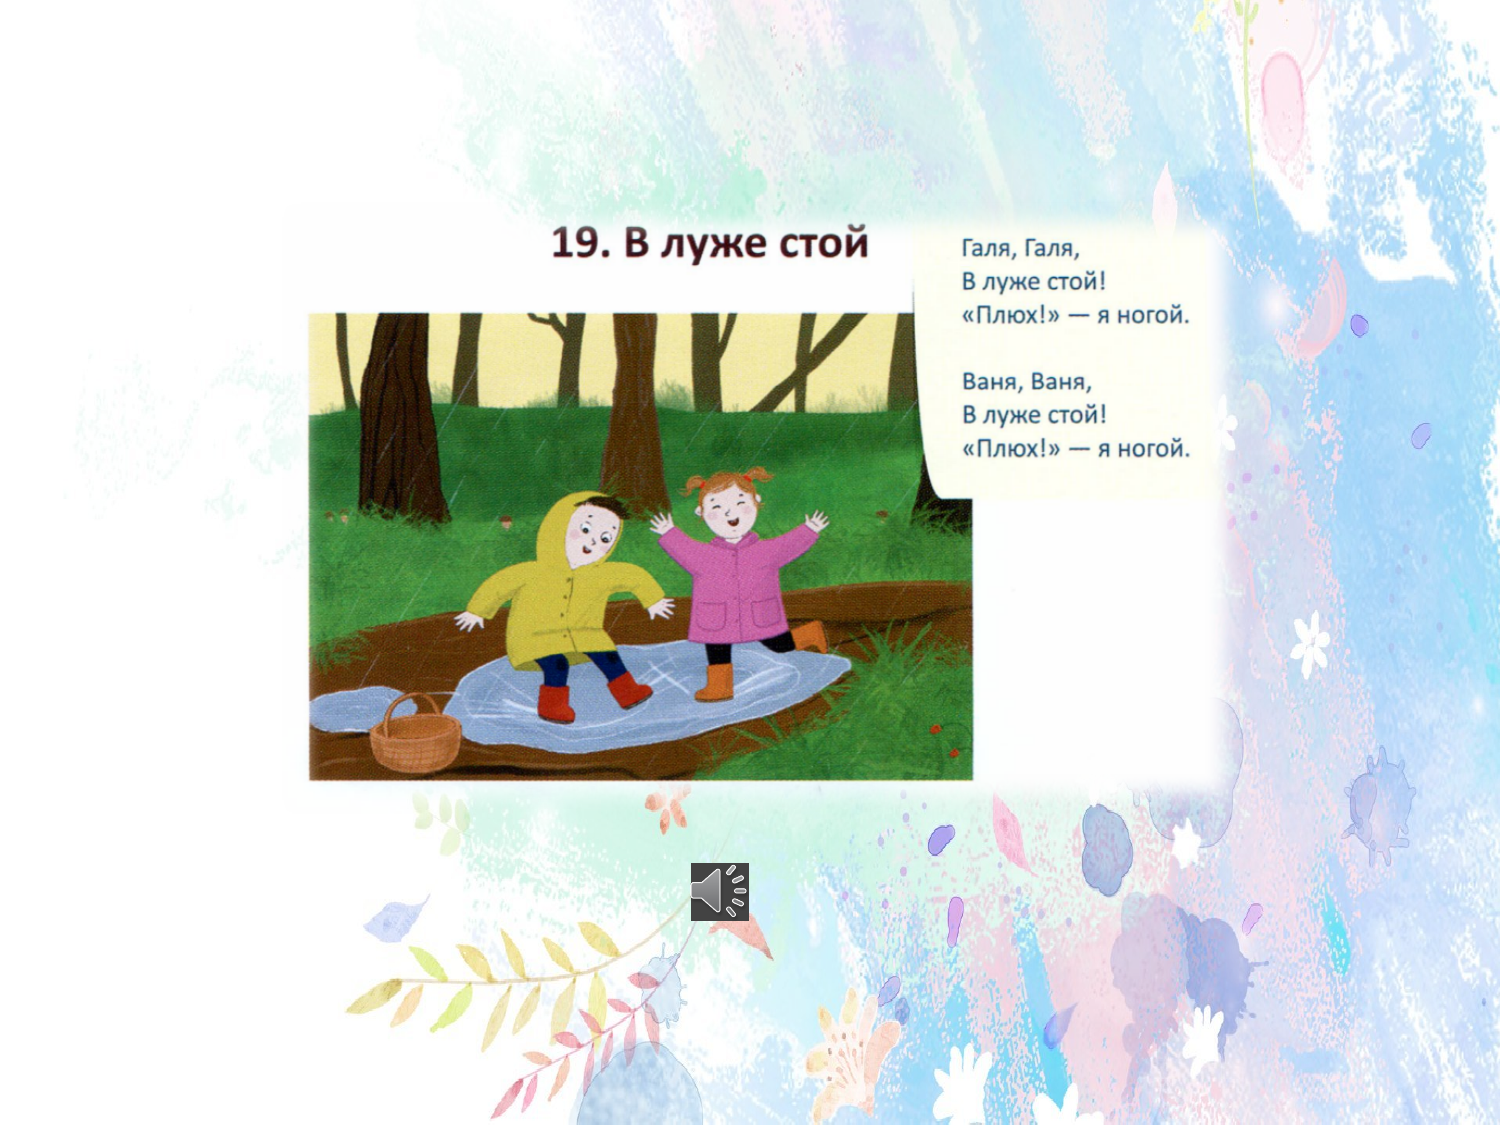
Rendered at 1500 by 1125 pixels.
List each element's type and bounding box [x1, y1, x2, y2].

picture [690, 862, 750, 923]
picture [282, 202, 1246, 814]
